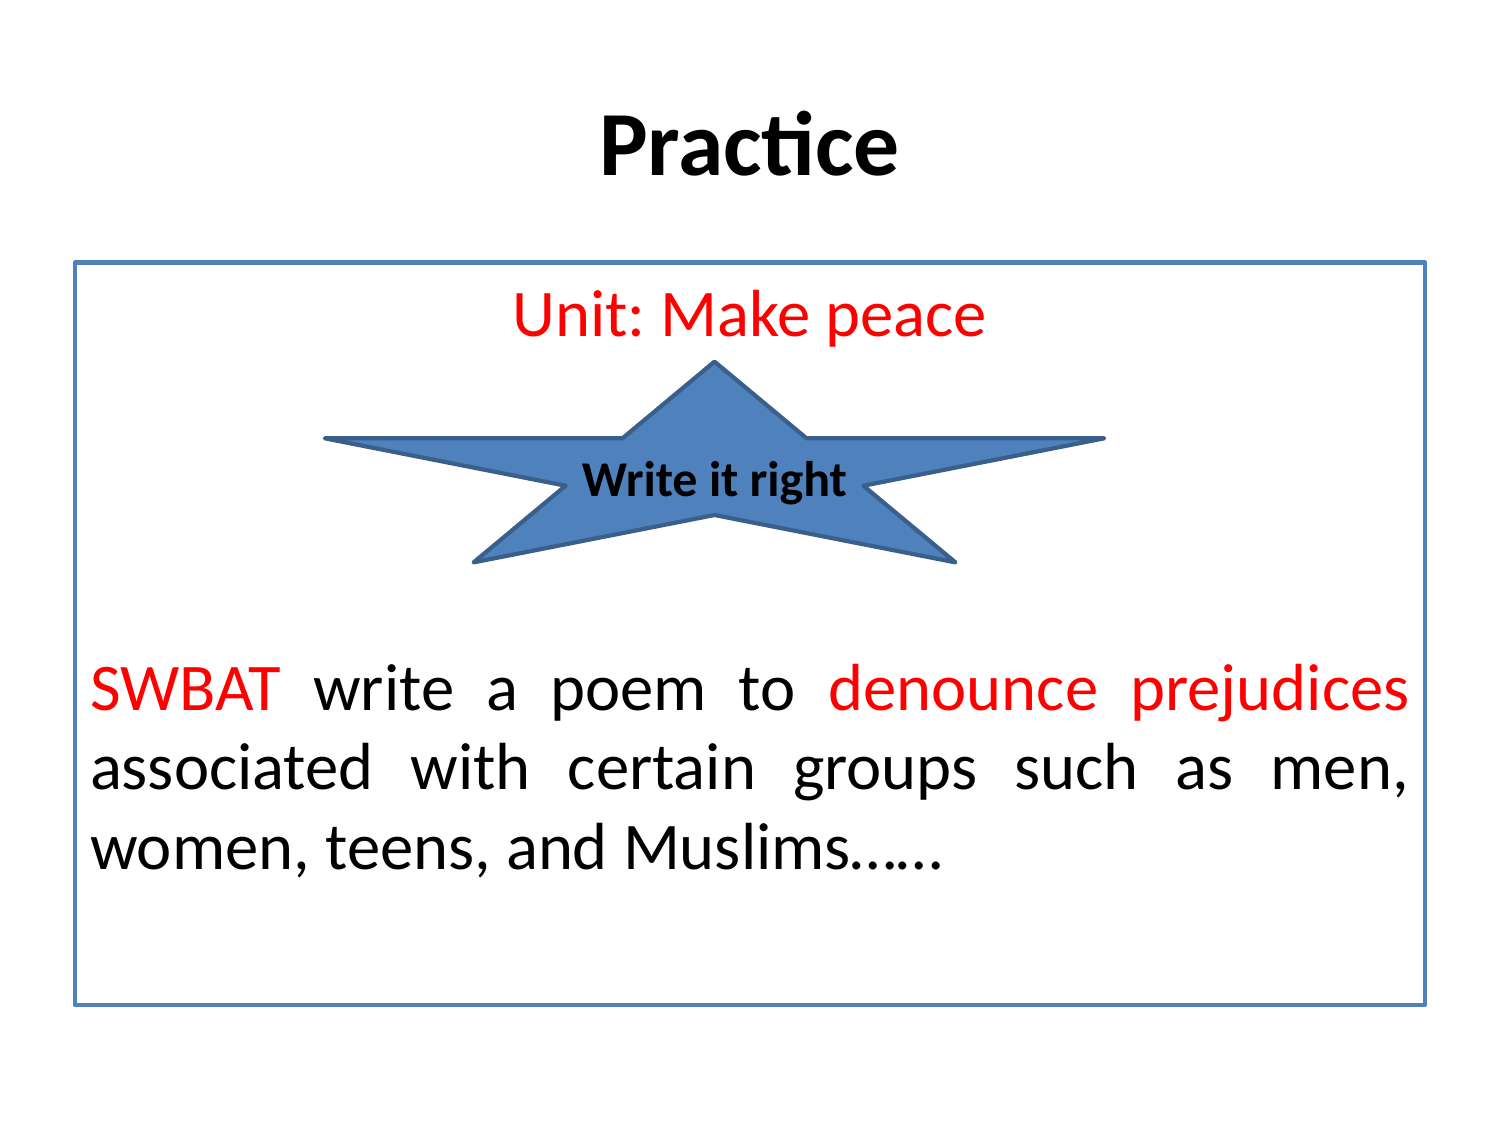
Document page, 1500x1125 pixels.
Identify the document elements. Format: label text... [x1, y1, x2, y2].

text_box Write it right [322, 360, 1107, 565]
title Practice [75, 45, 1425, 233]
list Unit: Make peace SWBAT write a poem to denounce prejudices associated with certain groups such as men, women, teens, and Muslims…… [73, 260, 1427, 1007]
